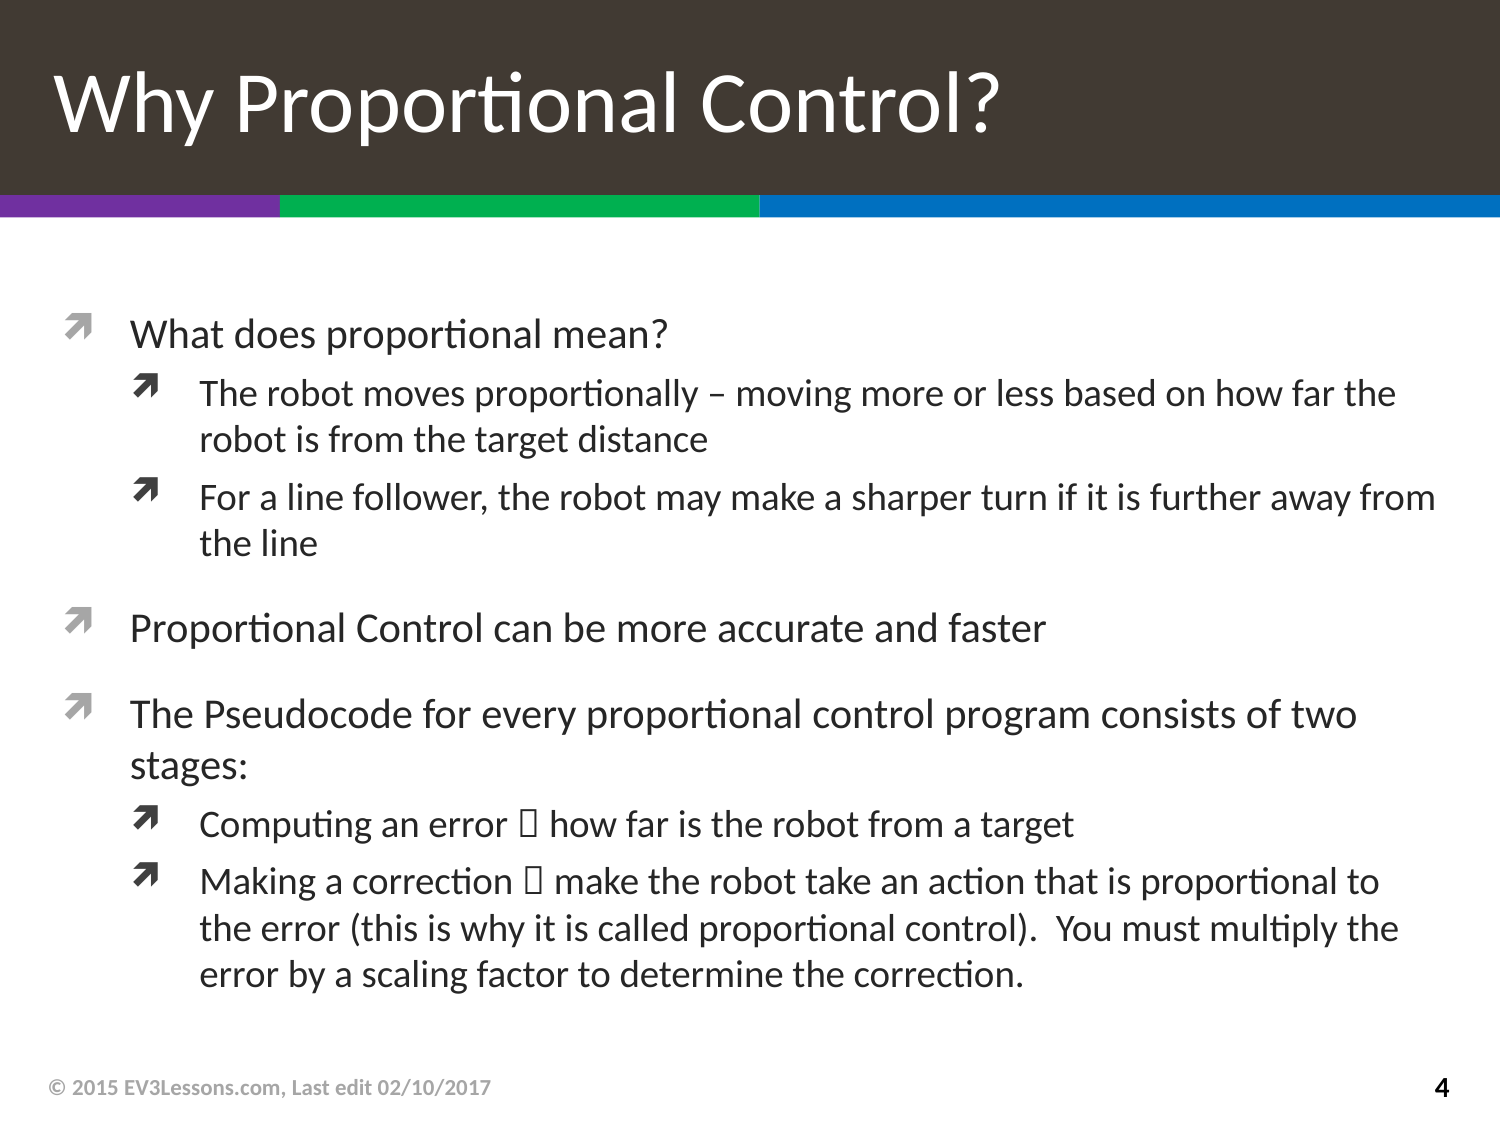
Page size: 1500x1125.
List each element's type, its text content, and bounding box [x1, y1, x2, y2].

slide_number 4 [1361, 1056, 1465, 1116]
footer © 2015 EV3Lessons.com, Last edit 02/10/2017 [32, 1055, 1038, 1116]
list What does proportional mean? The robot moves proportionally – moving more or less based on how far the robot is from the target distance For a line follower, the robot may make a sharper turn if it is further away from the line Proportional Control can be more accurate and faster The Pseudocode for every proportional control program consists of two stages: Computing an error  how far is the robot from a target Making a correction  make the robot take an action that is proportional to the error (this is why it is called proportional control). You must multiply the error by a scaling factor to determine the correction. [46, 298, 1454, 1005]
title Why Proportional Control? [0, 0, 1500, 195]
